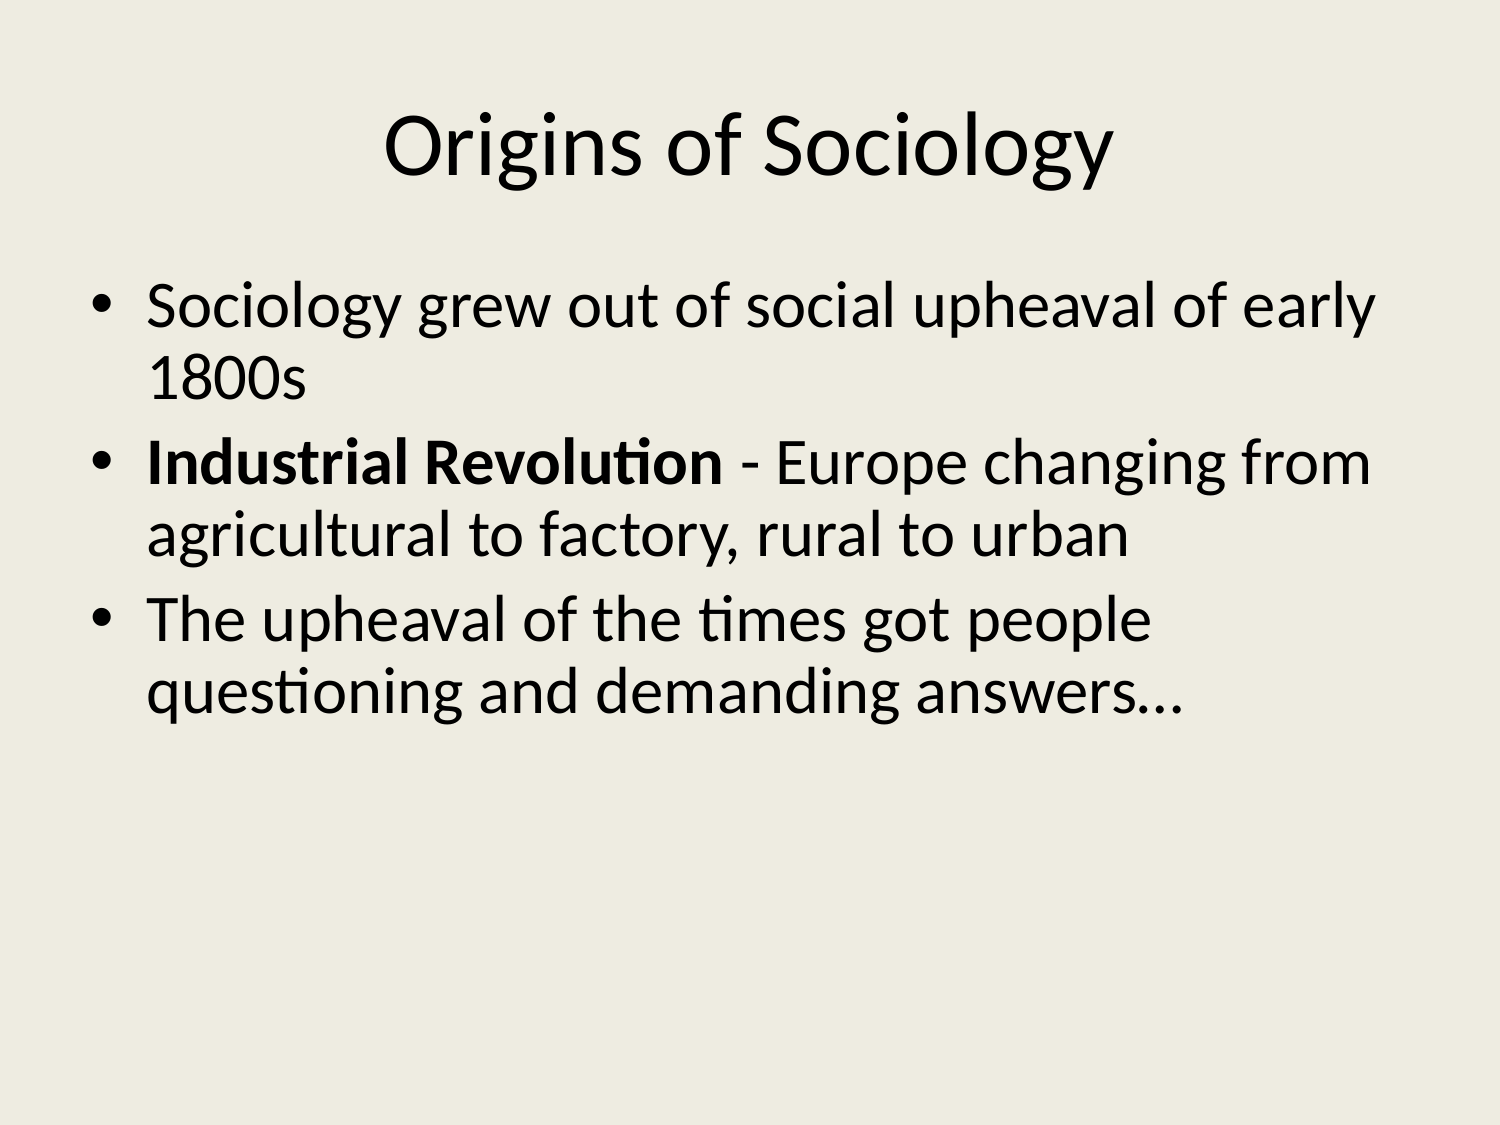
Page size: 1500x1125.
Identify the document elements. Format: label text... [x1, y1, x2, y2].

title Origins of Sociology [75, 45, 1425, 233]
list Sociology grew out of social upheaval of early 1800s Industrial Revolution - Europe changing from agricultural to factory, rural to urban The upheaval of the times got people questioning and demanding answers… [75, 262, 1425, 1005]
